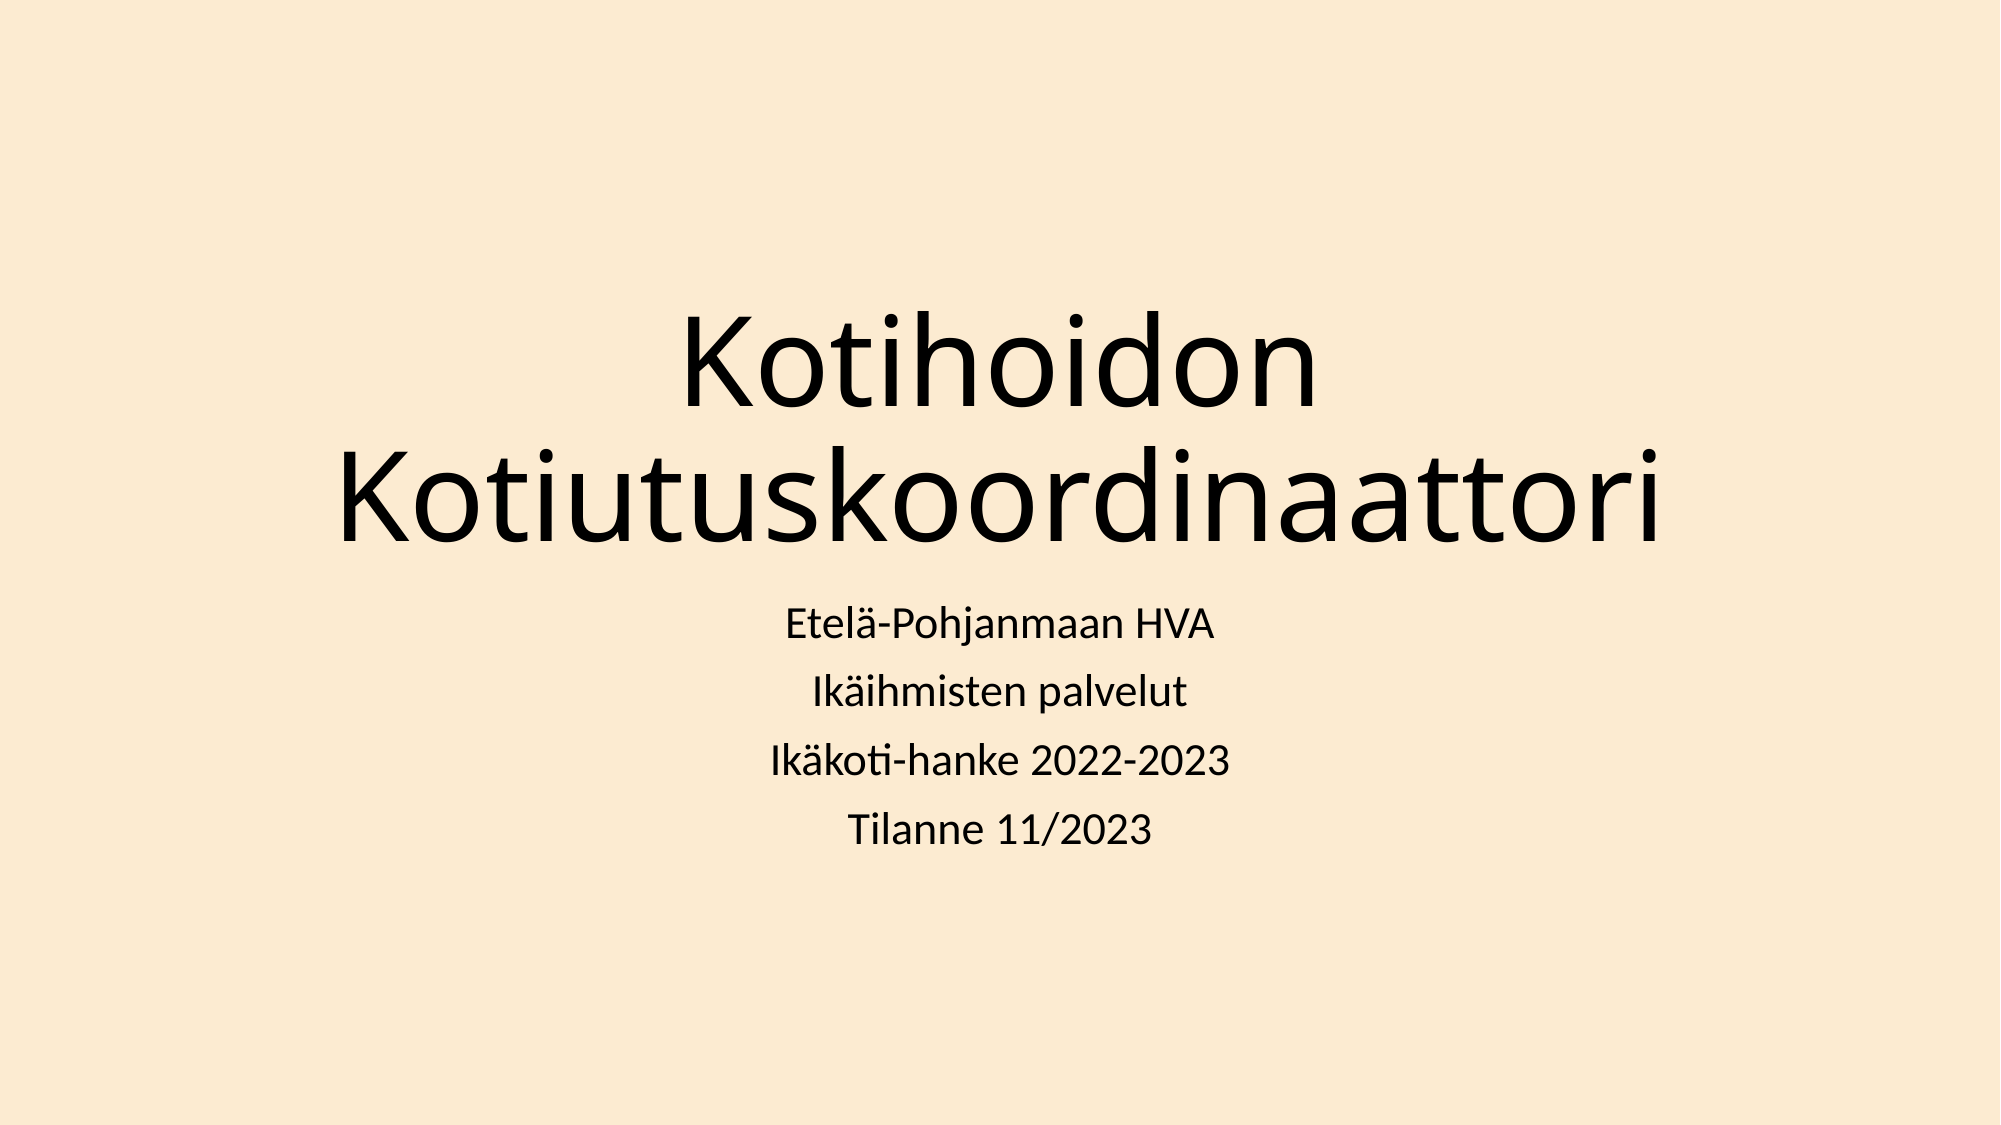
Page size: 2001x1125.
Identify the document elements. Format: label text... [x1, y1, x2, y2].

subtitle Etelä-Pohjanmaan HVA Ikäihmisten palvelut Ikäkoti-hanke 2022-2023 Tilanne 11/2023 [249, 590, 1750, 863]
title Kotihoidon Kotiutuskoordinaattori [249, 184, 1750, 576]
